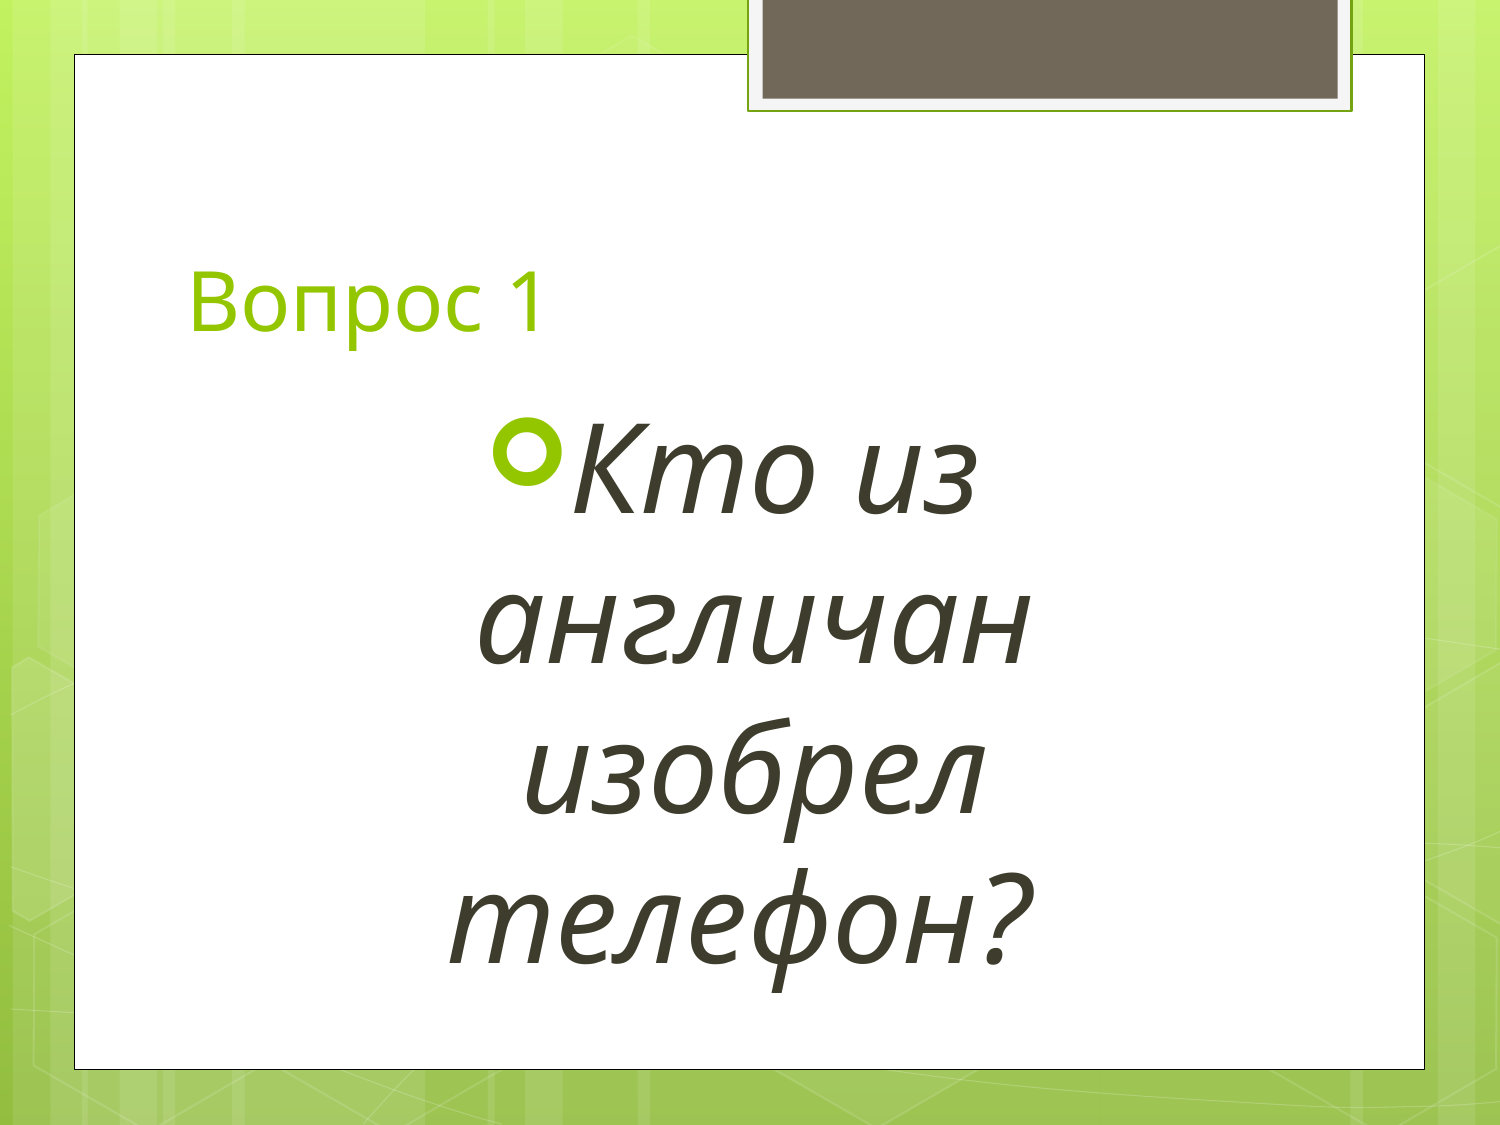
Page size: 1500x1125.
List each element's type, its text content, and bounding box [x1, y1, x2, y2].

title Вопрос 1 [171, 168, 1324, 357]
list Кто из англичан изобрел телефон? [171, 381, 1283, 957]
